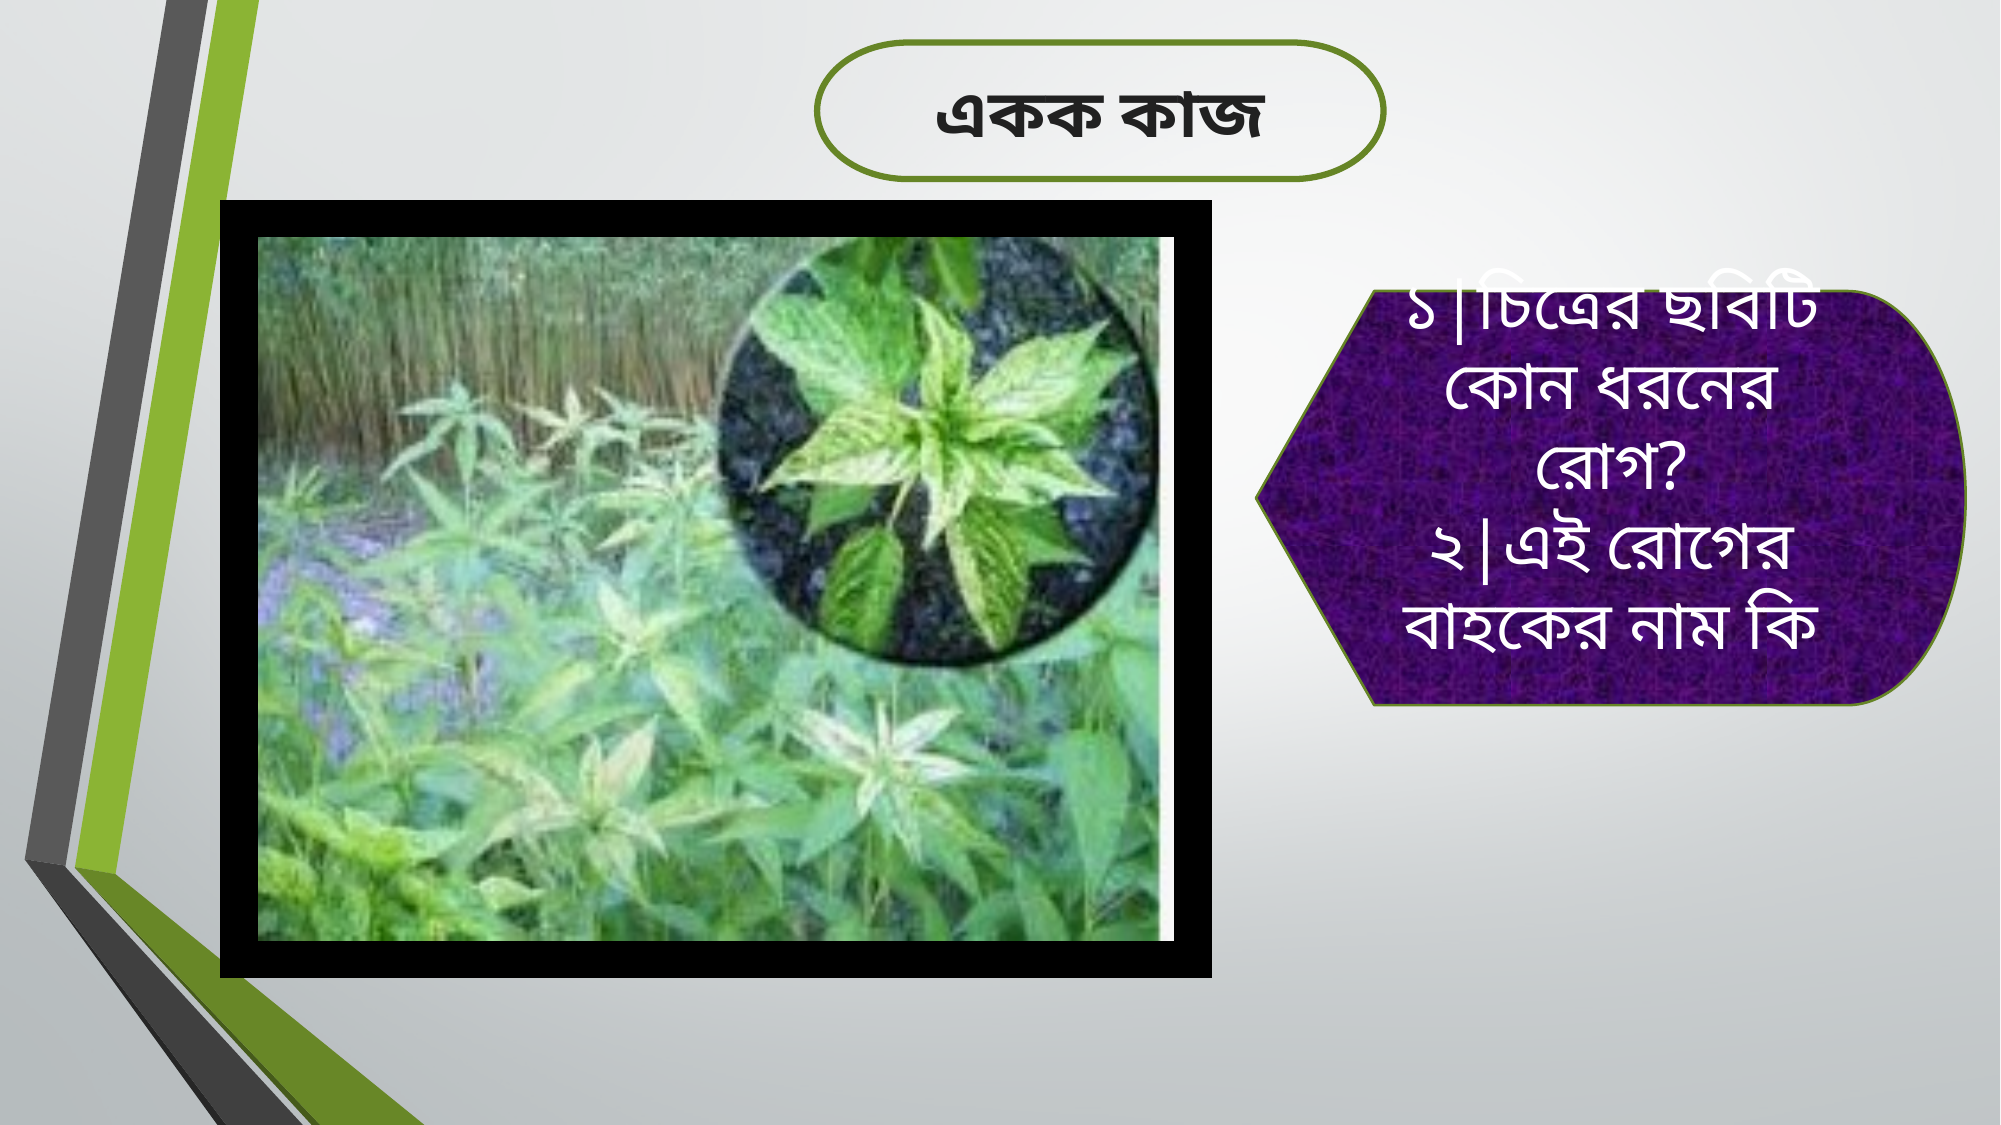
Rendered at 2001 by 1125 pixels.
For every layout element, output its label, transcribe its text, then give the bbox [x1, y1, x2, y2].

text_box একক কাজ [815, 41, 1385, 181]
text_box ১|চিত্রের ছবিটি কোন ধরনের রোগ? ২|এই রোগের বাহকের নাম কি [1254, 289, 1967, 707]
picture [257, 237, 1175, 942]
